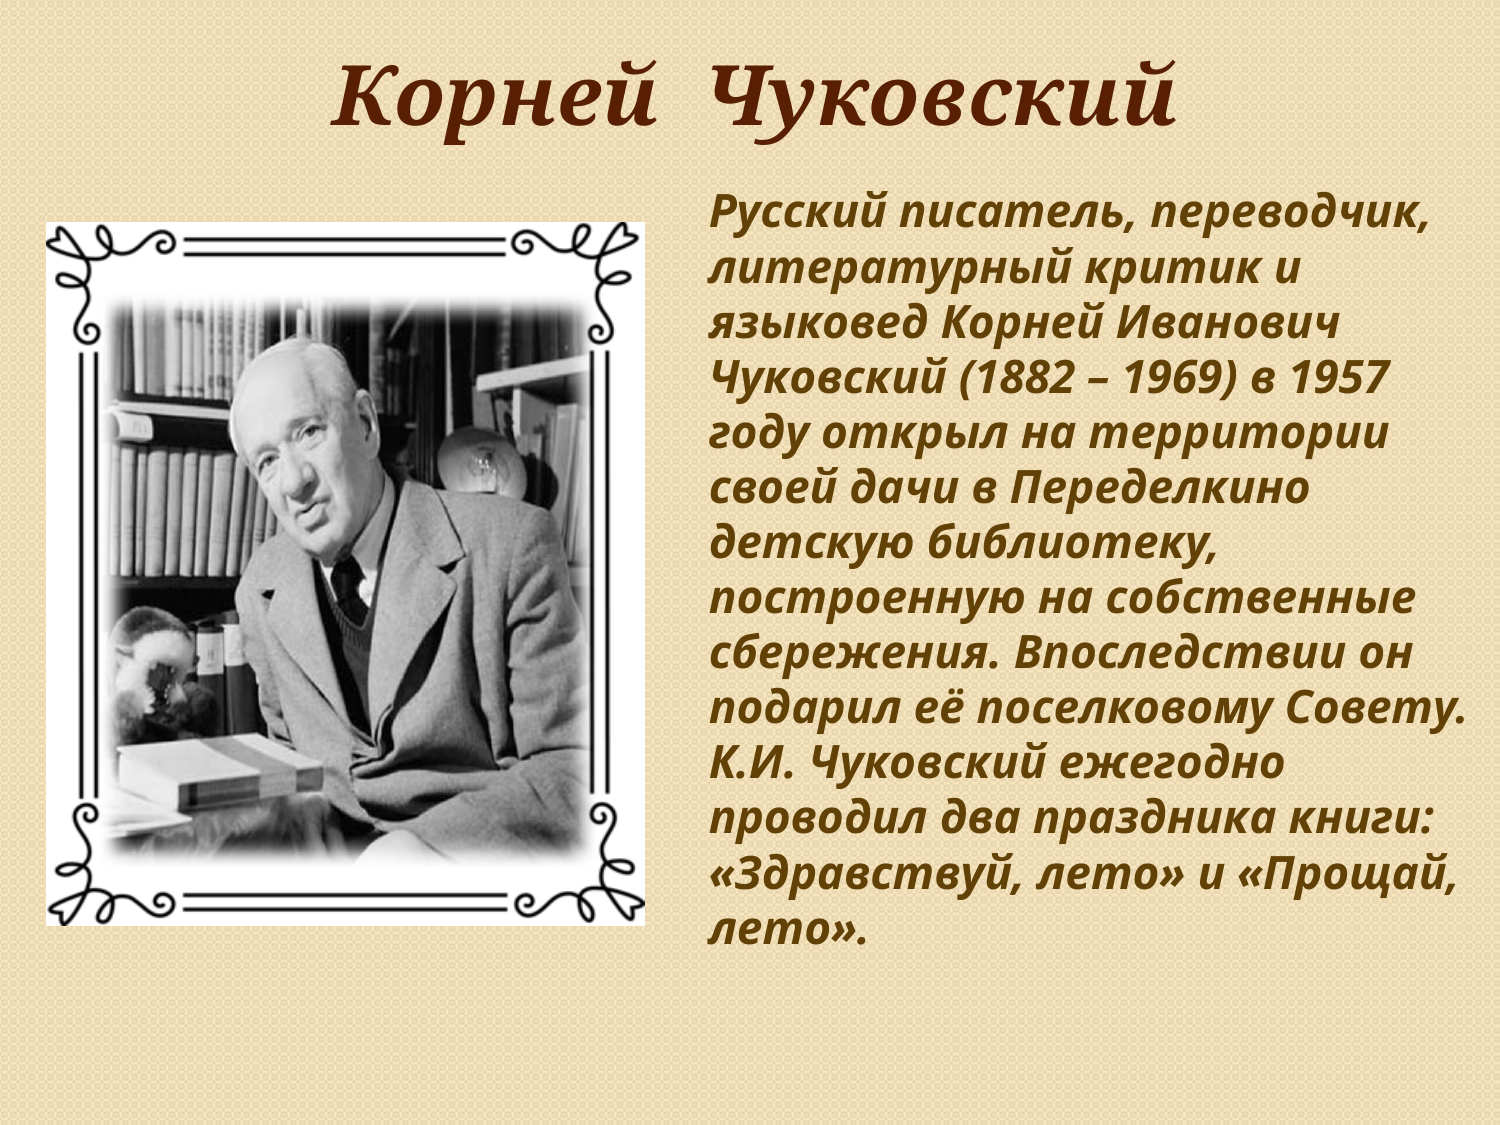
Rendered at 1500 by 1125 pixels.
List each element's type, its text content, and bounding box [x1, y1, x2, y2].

text_box Корней Чуковский [163, 35, 1348, 150]
list Русский писатель, переводчик, литературный критик и языковед Корней Иванович Чуковский (1882 – 1969) в 1957 году открыл на территории своей дачи в Переделкино детскую библиотеку, построенную на собственные сбережения. Впоследствии он подарил её поселковому Совету. К.И. Чуковский ежегодно проводил два праздника книги: «Здравствуй, лето» и «Прощай, лето». [691, 116, 1489, 962]
picture [46, 222, 645, 926]
